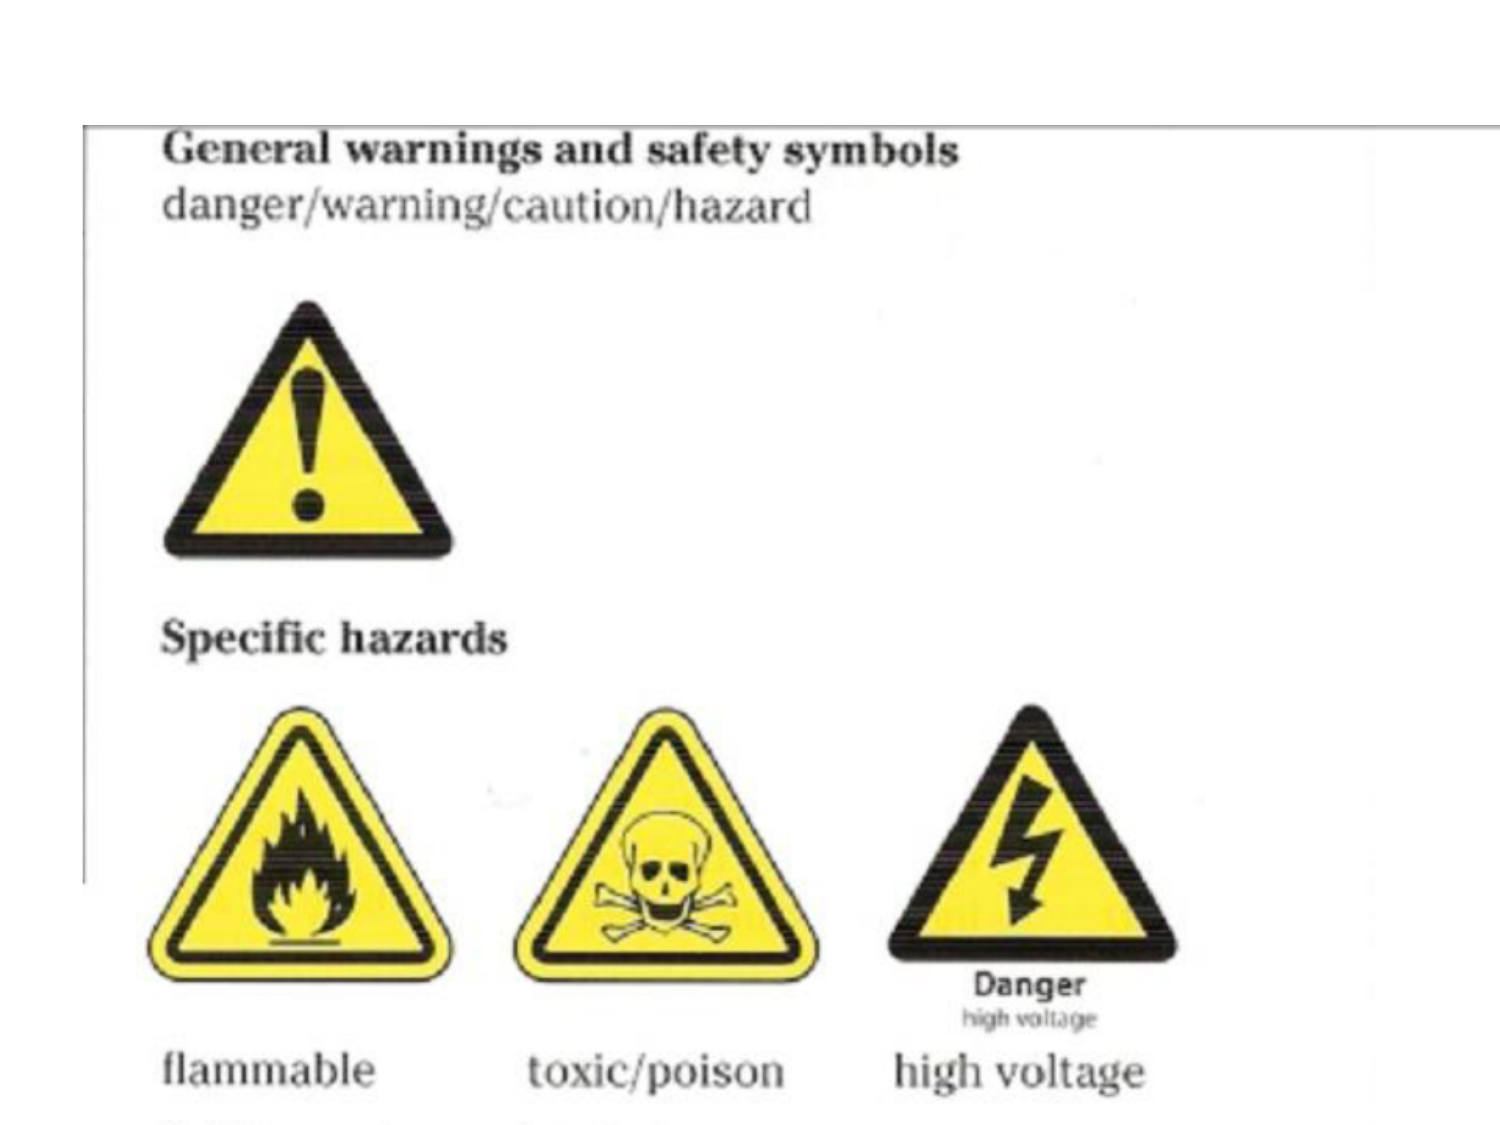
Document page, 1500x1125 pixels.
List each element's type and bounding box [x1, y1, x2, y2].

picture [82, 125, 1500, 1125]
